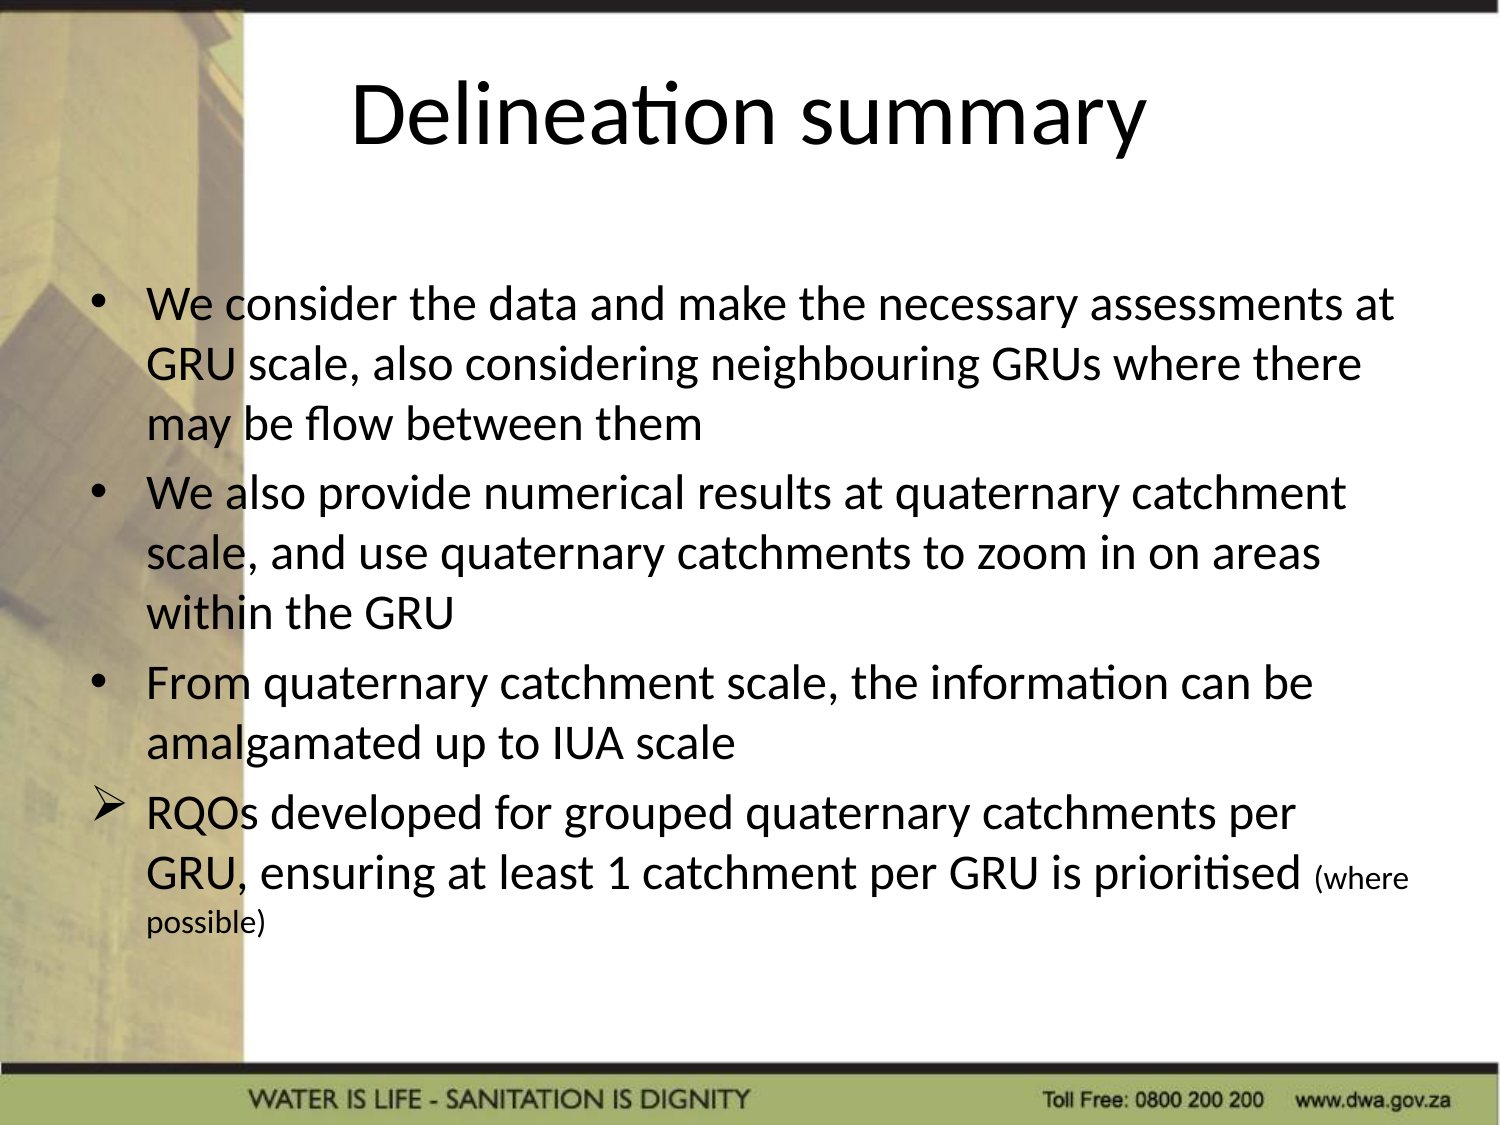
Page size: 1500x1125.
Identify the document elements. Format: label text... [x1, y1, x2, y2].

picture [0, 0, 1500, 1125]
list We consider the data and make the necessary assessments at GRU scale, also considering neighbouring GRUs where there may be flow between them We also provide numerical results at quaternary catchment scale, and use quaternary catchments to zoom in on areas within the GRU From quaternary catchment scale, the information can be amalgamated up to IUA scale RQOs developed for grouped quaternary catchments per GRU, ensuring at least 1 catchment per GRU is prioritised (where possible) [75, 262, 1425, 1005]
title Delineation summary [75, 45, 1425, 233]
